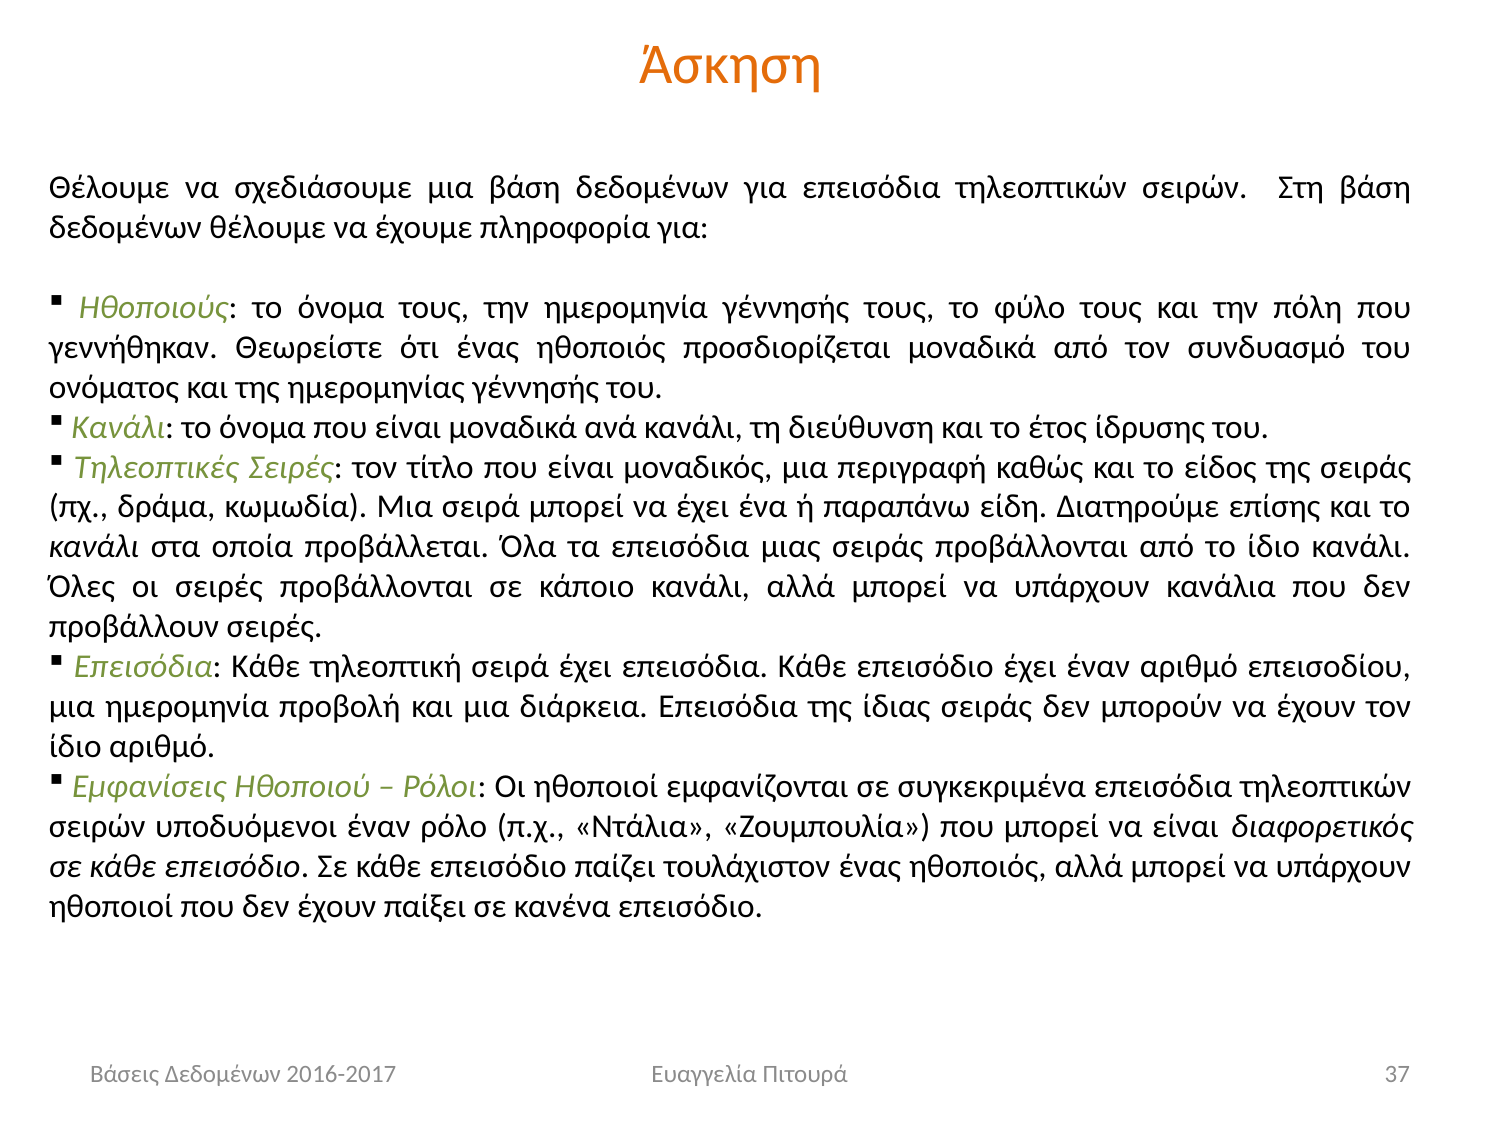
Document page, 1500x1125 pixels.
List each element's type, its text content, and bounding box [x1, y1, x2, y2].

slide_number Βάσεις Δεδομένων 2016-2017 [75, 1042, 425, 1103]
title Άσκηση [55, 18, 1406, 103]
footer Ευαγγελία Πιτουρά [512, 1042, 988, 1103]
slide_number 37 [1074, 1042, 1425, 1103]
text_box Θέλουμε να σχεδιάσουμε μια βάση δεδομένων για επεισόδια τηλεοπτικών σειρών. Στη βάση δεδομένων θέλουμε να έχουμε πληροφορία για: Ηθοποιούς: το όνομα τους, την ημερομηνία γέννησής τους, το φύλο τους και την πόλη που γεννήθηκαν. Θεωρείστε ότι ένας ηθοποιός προσδιορίζεται μοναδικά από τον συνδυασμό του ονόματος και της ημερομηνίας γέννησής του. Κανάλι: το όνομα που είναι μοναδικά ανά κανάλι, τη διεύθυνση και το έτος ίδρυσης του. Τηλεοπτικές Σειρές: τον τίτλο που είναι μοναδικός, μια περιγραφή καθώς και το είδος της σειράς (πχ., δράμα, κωμωδία). Μια σειρά μπορεί να έχει ένα ή παραπάνω είδη. Διατηρούμε επίσης και το κανάλι στα οποία προβάλλεται. Όλα τα επεισόδια μιας σειράς προβάλλονται από το ίδιο κανάλι. Όλες οι σειρές προβάλλονται σε κάποιο κανάλι, αλλά μπορεί να υπάρχουν κανάλια που δεν προβάλλουν σειρές. Επεισόδια: Κάθε τηλεοπτική σειρά έχει επεισόδια. Κάθε επεισόδιο έχει έναν αριθμό επεισοδίου, μια ημερομηνία προβολή και μια διάρκεια. Επεισόδια της ίδιας σειράς δεν μπορούν να έχουν τον ίδιο αριθμό. Εμφανίσεις Ηθοποιού – Ρόλοι: Οι ηθοποιοί εμφανίζονται σε συγκεκριμένα επεισόδια τηλεοπτικών σειρών υποδυόμενοι έναν ρόλο (π.χ., «Ντάλια», «Ζουμπουλία») που μπορεί να είναι διαφορετικός σε κάθε επεισόδιο. Σε κάθε επεισόδιο παίζει τουλάχιστον ένας ηθοποιός, αλλά μπορεί να υπάρχουν ηθοποιοί που δεν έχουν παίξει σε κανένα επεισόδιο. [33, 157, 1428, 932]
